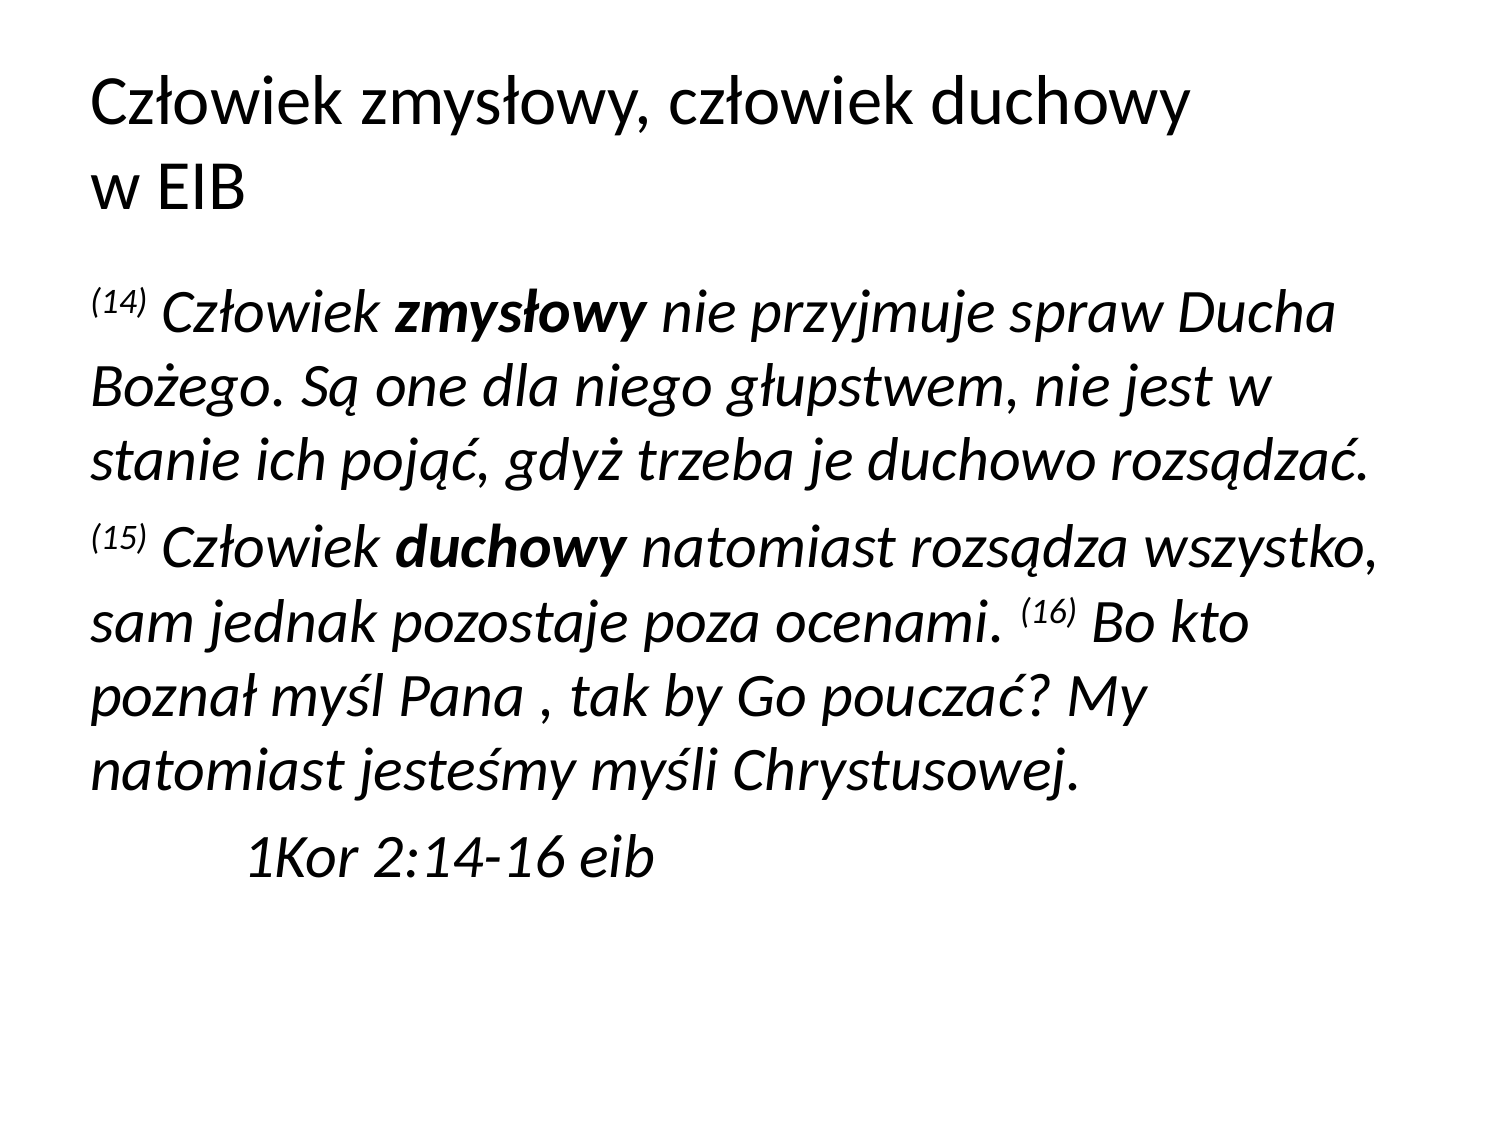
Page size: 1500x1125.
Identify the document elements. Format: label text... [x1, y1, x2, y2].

title Człowiek zmysłowy, człowiek duchowy w EIB [75, 45, 1425, 233]
list (14) Człowiek zmysłowy nie przyjmuje spraw Ducha Bożego. Są one dla niego głupstwem, nie jest w stanie ich pojąć, gdyż trzeba je duchowo rozsądzać. (15) Człowiek duchowy natomiast rozsądza wszystko, sam jednak pozostaje poza ocenami. (16) Bo kto poznał myśl Pana , tak by Go pouczać? My natomiast jesteśmy myśli Chrystusowej. 1Kor 2:14-16 eib [75, 262, 1425, 1005]
